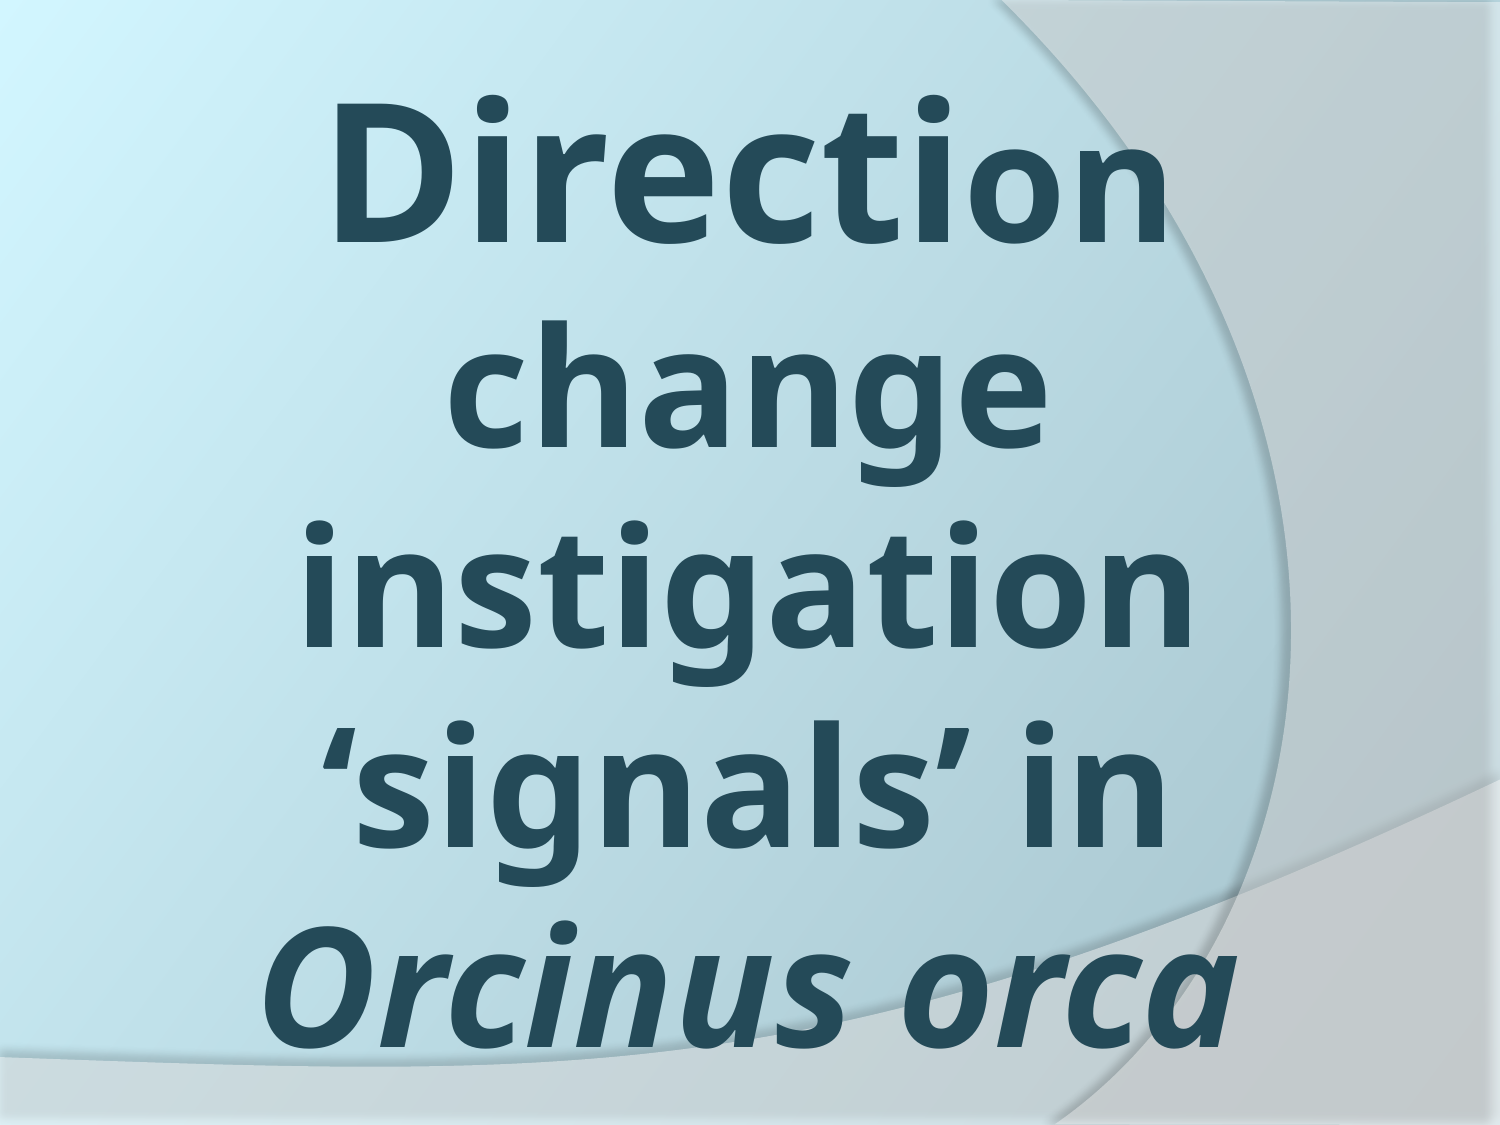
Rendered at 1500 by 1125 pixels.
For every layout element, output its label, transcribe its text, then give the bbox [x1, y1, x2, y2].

title Direction change instigation ‘signals’ in Orcinus orca Nora Carlson [50, 41, 1447, 1085]
